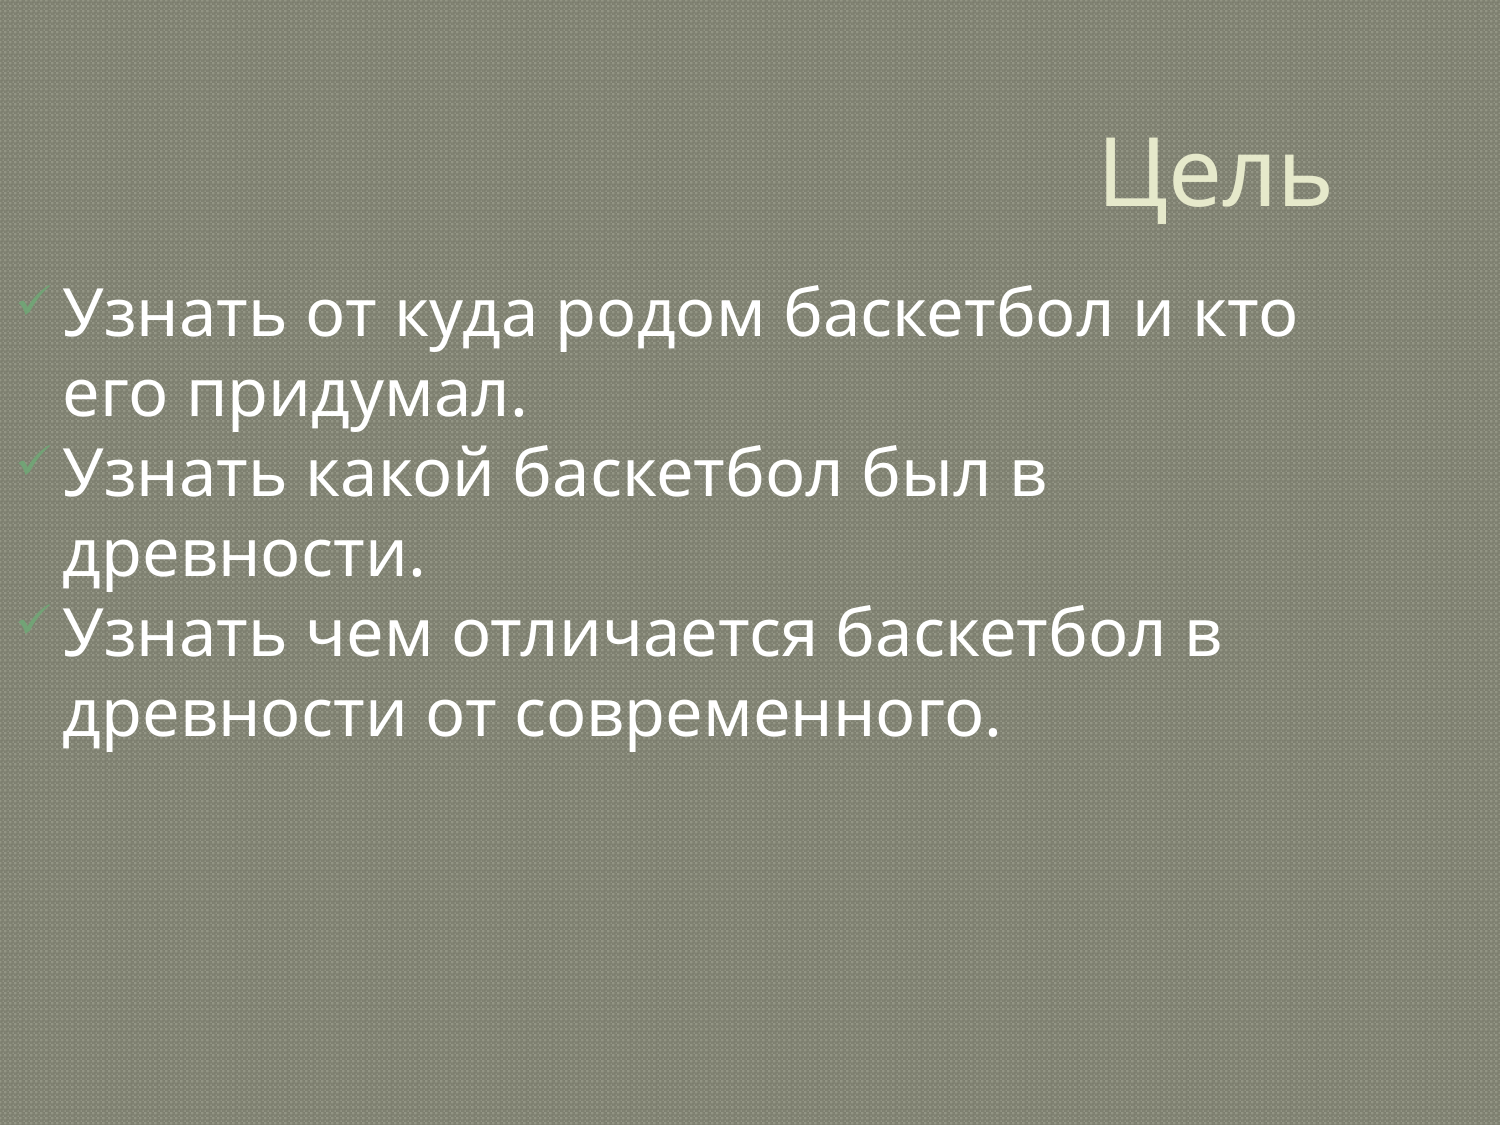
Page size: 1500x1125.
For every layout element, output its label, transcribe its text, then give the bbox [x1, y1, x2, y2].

title Цель [0, 26, 1350, 233]
list Узнать от куда родом баскетбол и кто его придумал. Узнать какой баскетбол был в древности. Узнать чем отличается баскетбол в древности от современного. [0, 262, 1376, 1006]
